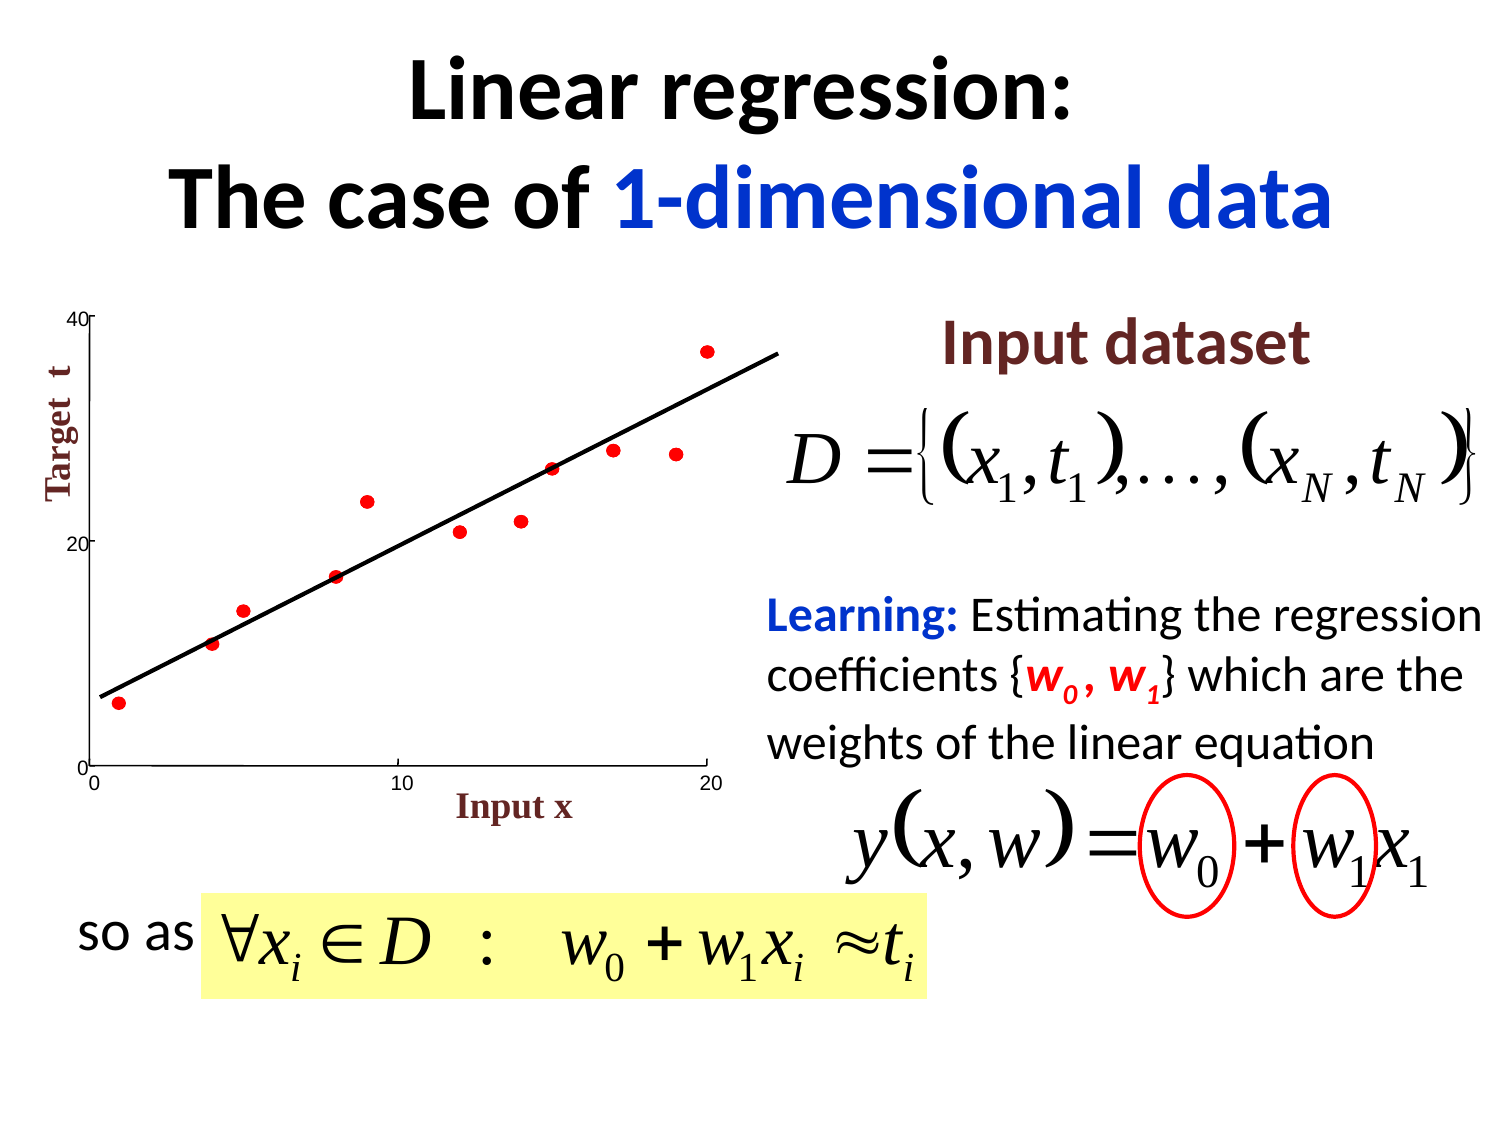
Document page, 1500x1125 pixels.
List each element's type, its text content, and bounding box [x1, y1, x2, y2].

text_box 0 [88, 769, 101, 795]
title Linear regression: The case of 1-dimensional data [76, 20, 1427, 256]
text_box [1310, 772, 1359, 785]
text_box 20 [699, 769, 723, 795]
text_box [701, 346, 714, 351]
text_box 10 [390, 769, 414, 795]
text_box Learning: Estimating the regression coefficients {w0 , w1} which are the weights of the linear equation [751, 574, 1498, 778]
text_box [1320, 915, 1349, 919]
text_box [1159, 772, 1215, 785]
list so as [62, 278, 1428, 1038]
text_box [99, 353, 779, 698]
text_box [832, 786, 1443, 908]
text_box 20 [66, 530, 90, 556]
text_box 40 [66, 305, 90, 331]
text_box [1171, 915, 1203, 919]
text_box [90, 315, 707, 540]
text_box [90, 541, 707, 765]
text_box 0 [77, 754, 89, 780]
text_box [201, 893, 928, 1000]
text_box Input x [440, 774, 588, 834]
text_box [773, 408, 1494, 522]
text_box Input dataset [927, 290, 1388, 386]
text_box Target t [24, 351, 85, 518]
